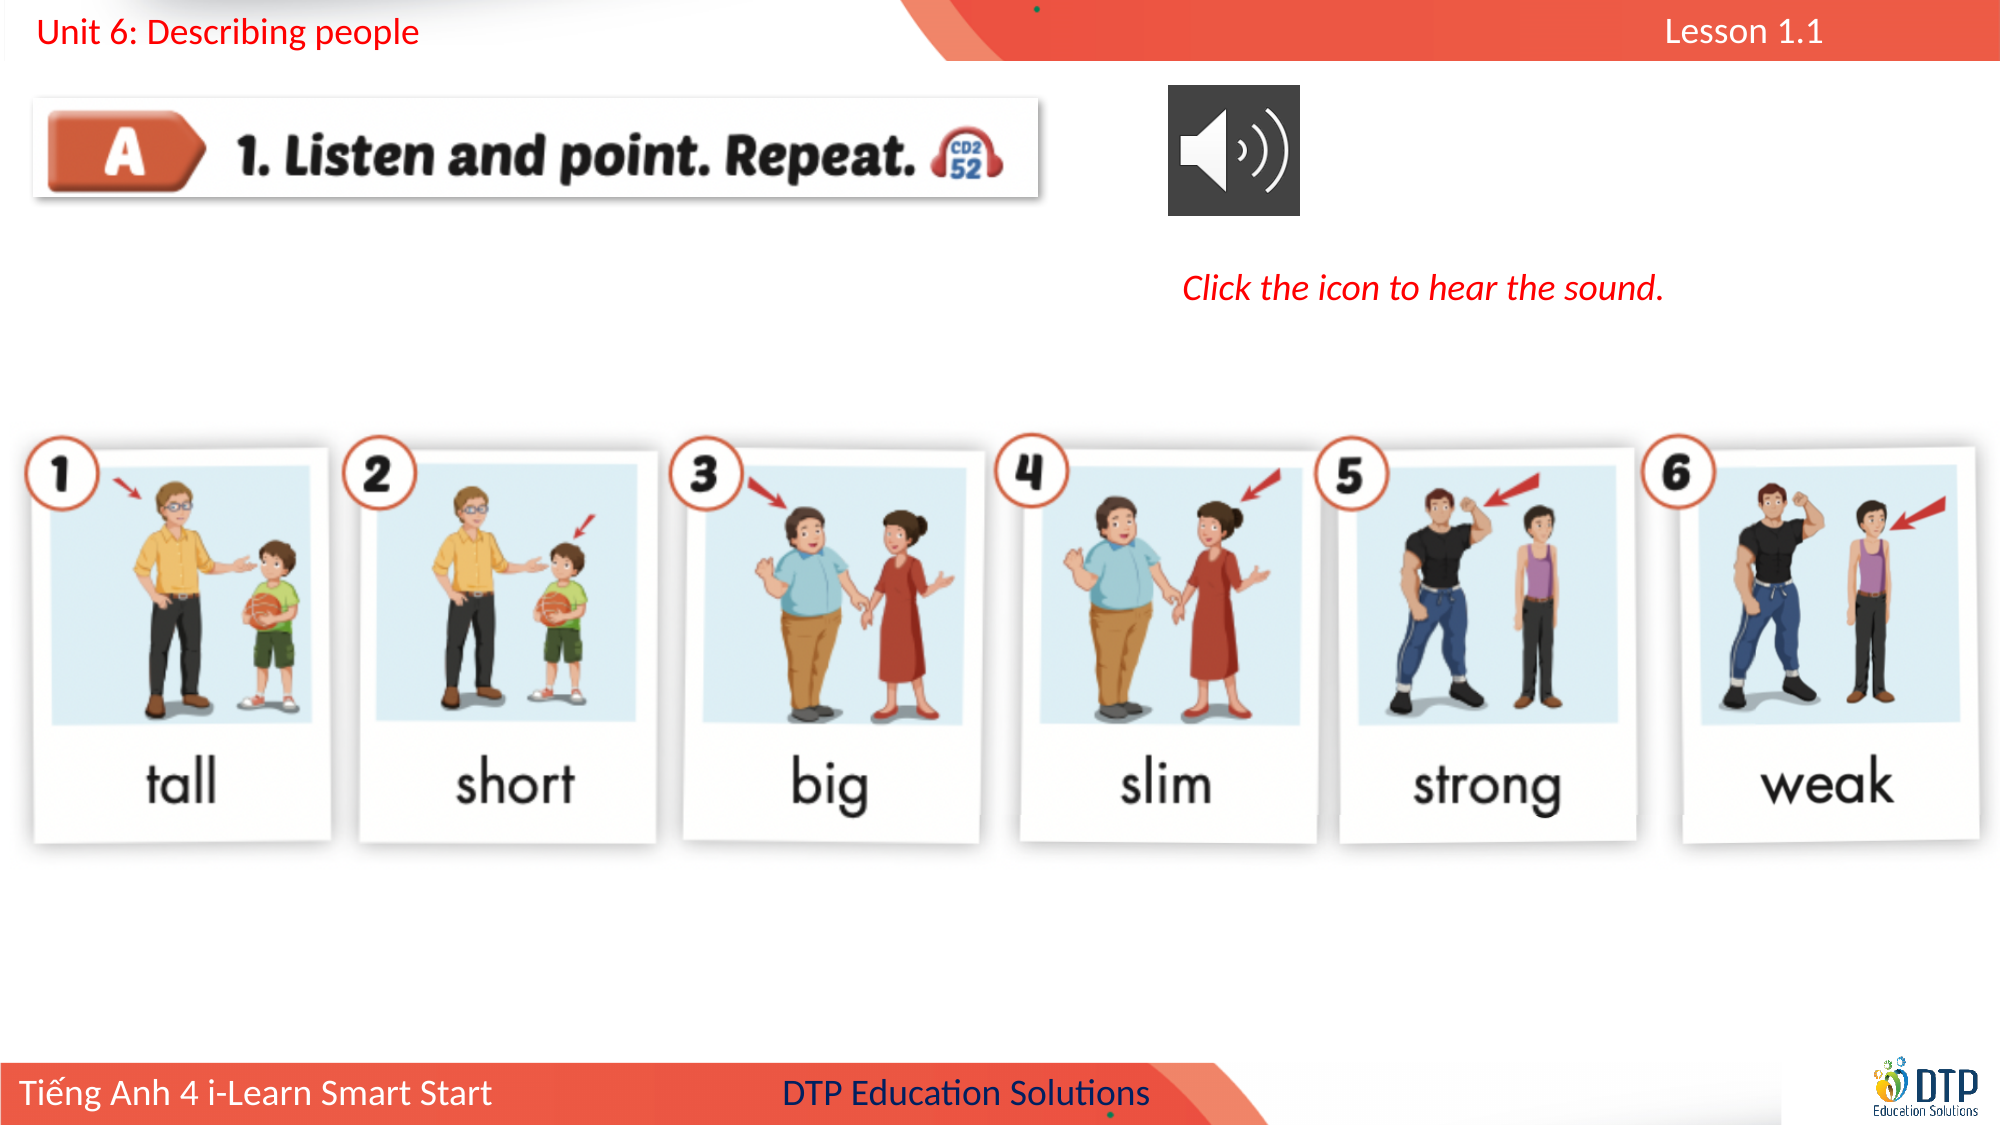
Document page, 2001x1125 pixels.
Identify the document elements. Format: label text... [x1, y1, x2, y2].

picture [1167, 83, 1301, 218]
text_box Click the icon to hear the sound. [1167, 255, 1845, 316]
picture [1869, 1023, 1982, 1125]
picture [2, 1063, 1782, 1125]
picture [9, 421, 2000, 870]
picture [4, 0, 2000, 61]
picture [33, 98, 1038, 197]
